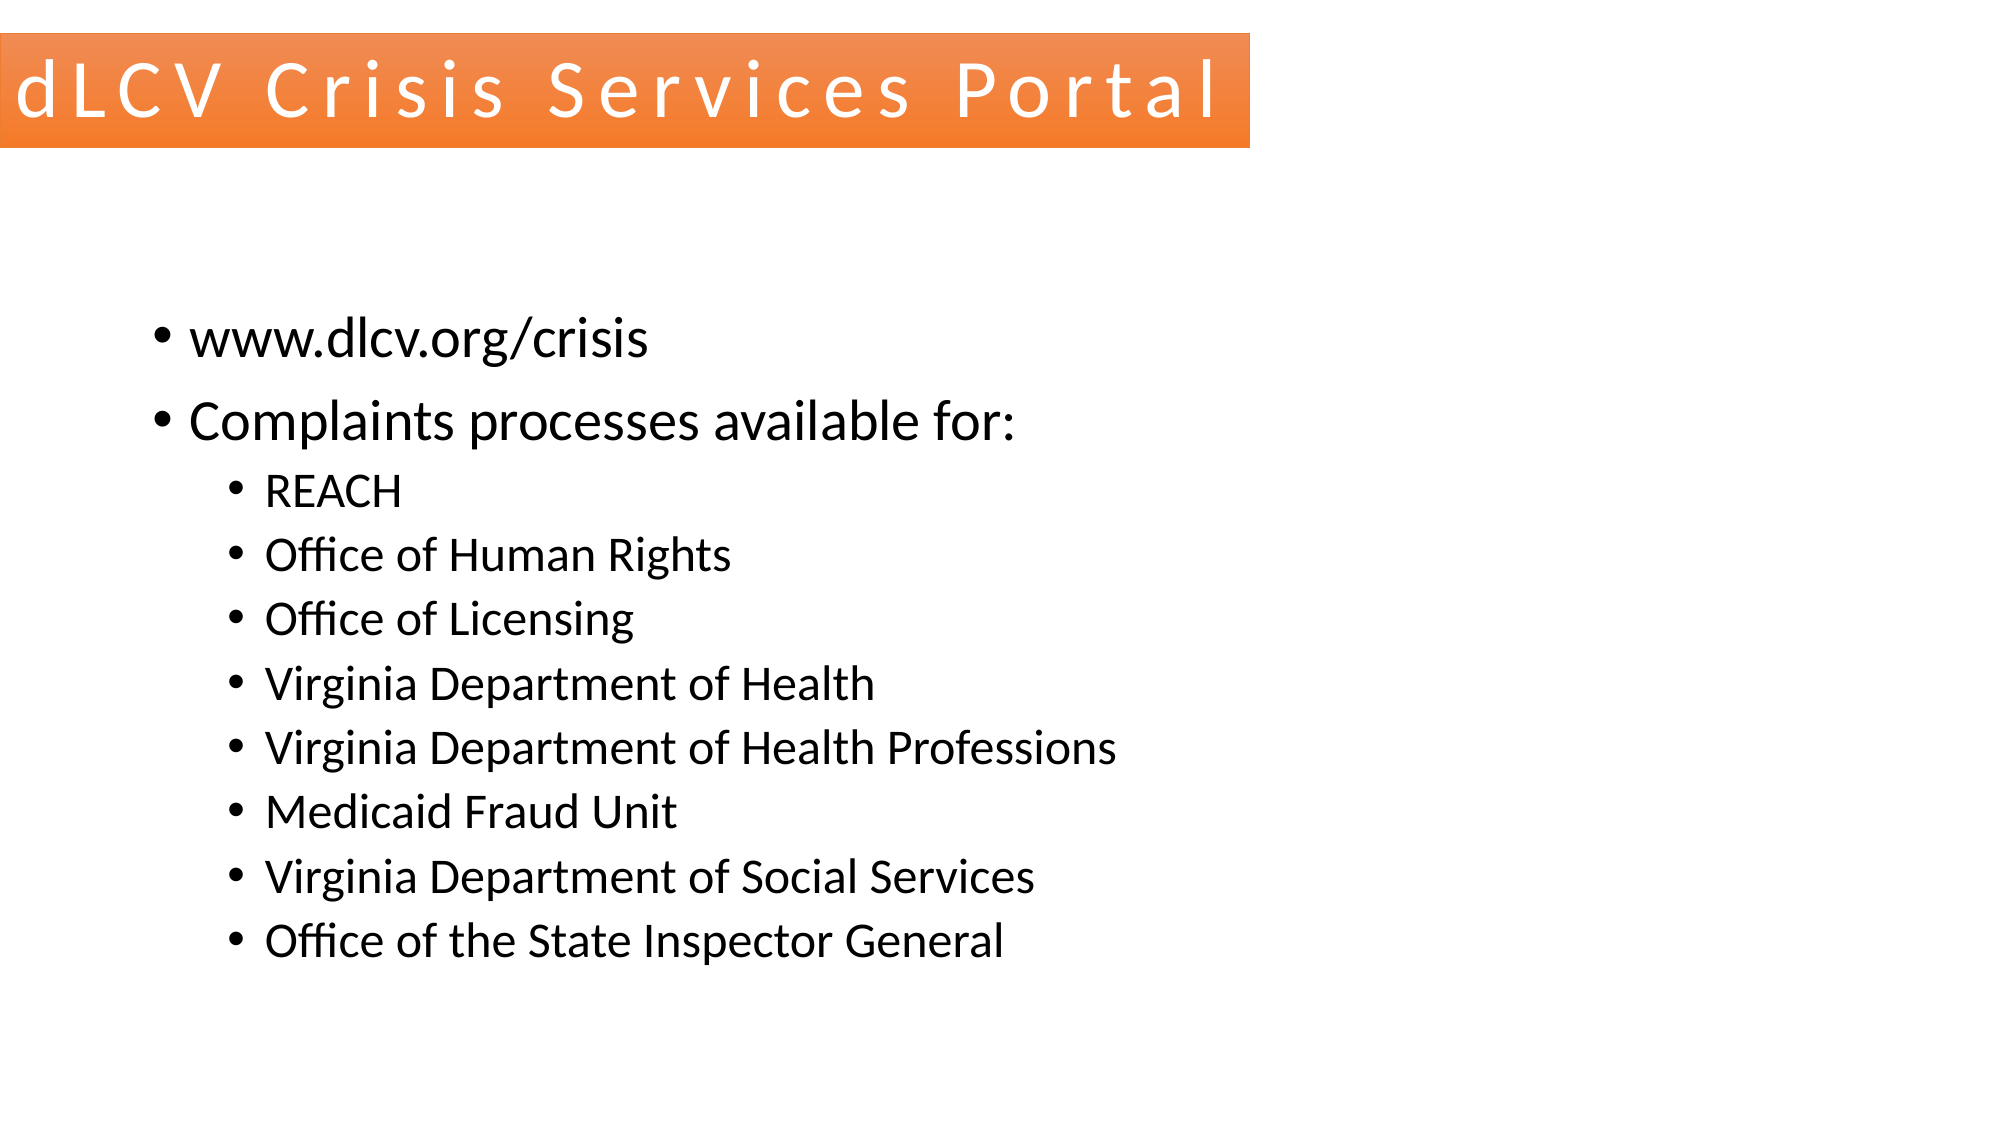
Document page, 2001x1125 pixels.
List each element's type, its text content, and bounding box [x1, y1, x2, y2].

list www.dlcv.org/crisis Complaints processes available for: REACH Office of Human Rights Office of Licensing Virginia Department of Health Virginia Department of Health Professions Medicaid Fraud Unit Virginia Department of Social Services Office of the State Inspector General [137, 299, 1863, 1014]
title dLCV Crisis Services Portal [0, 33, 1250, 148]
